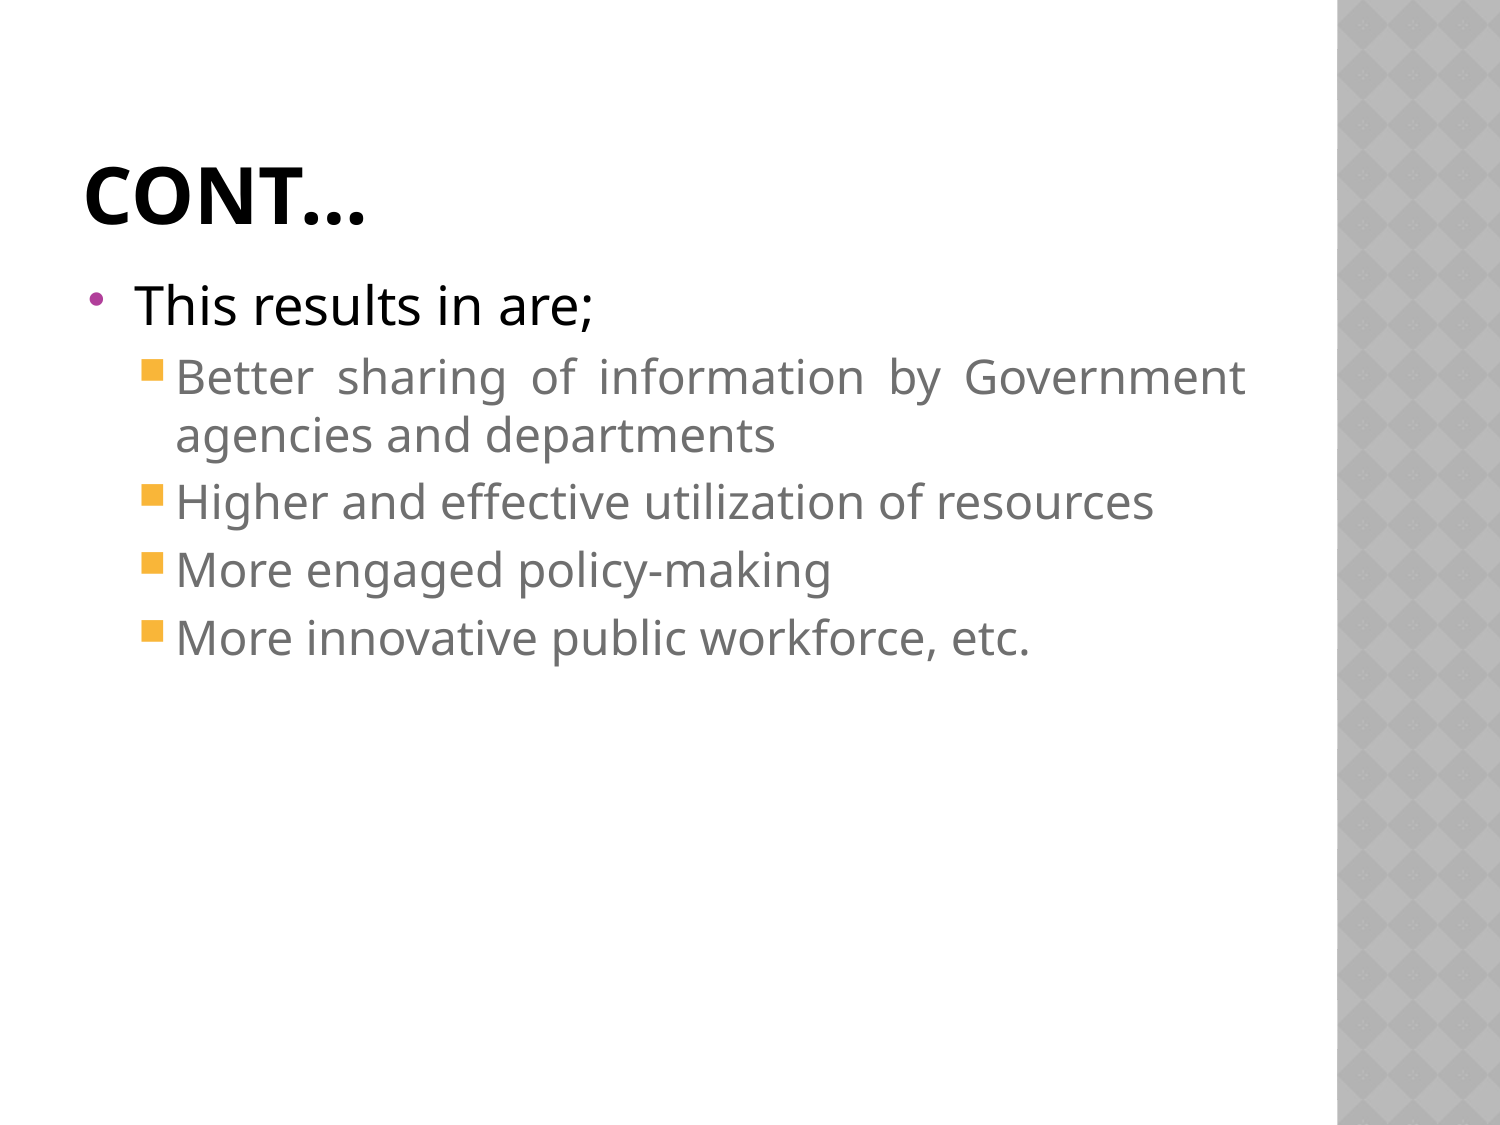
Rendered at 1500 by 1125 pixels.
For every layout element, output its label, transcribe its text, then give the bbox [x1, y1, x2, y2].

title Cont… [75, 52, 1263, 240]
list This results in are; Better sharing of information by Government agencies and departments Higher and effective utilization of resources More engaged policy-making More innovative public workforce, etc. [75, 264, 1263, 1059]
